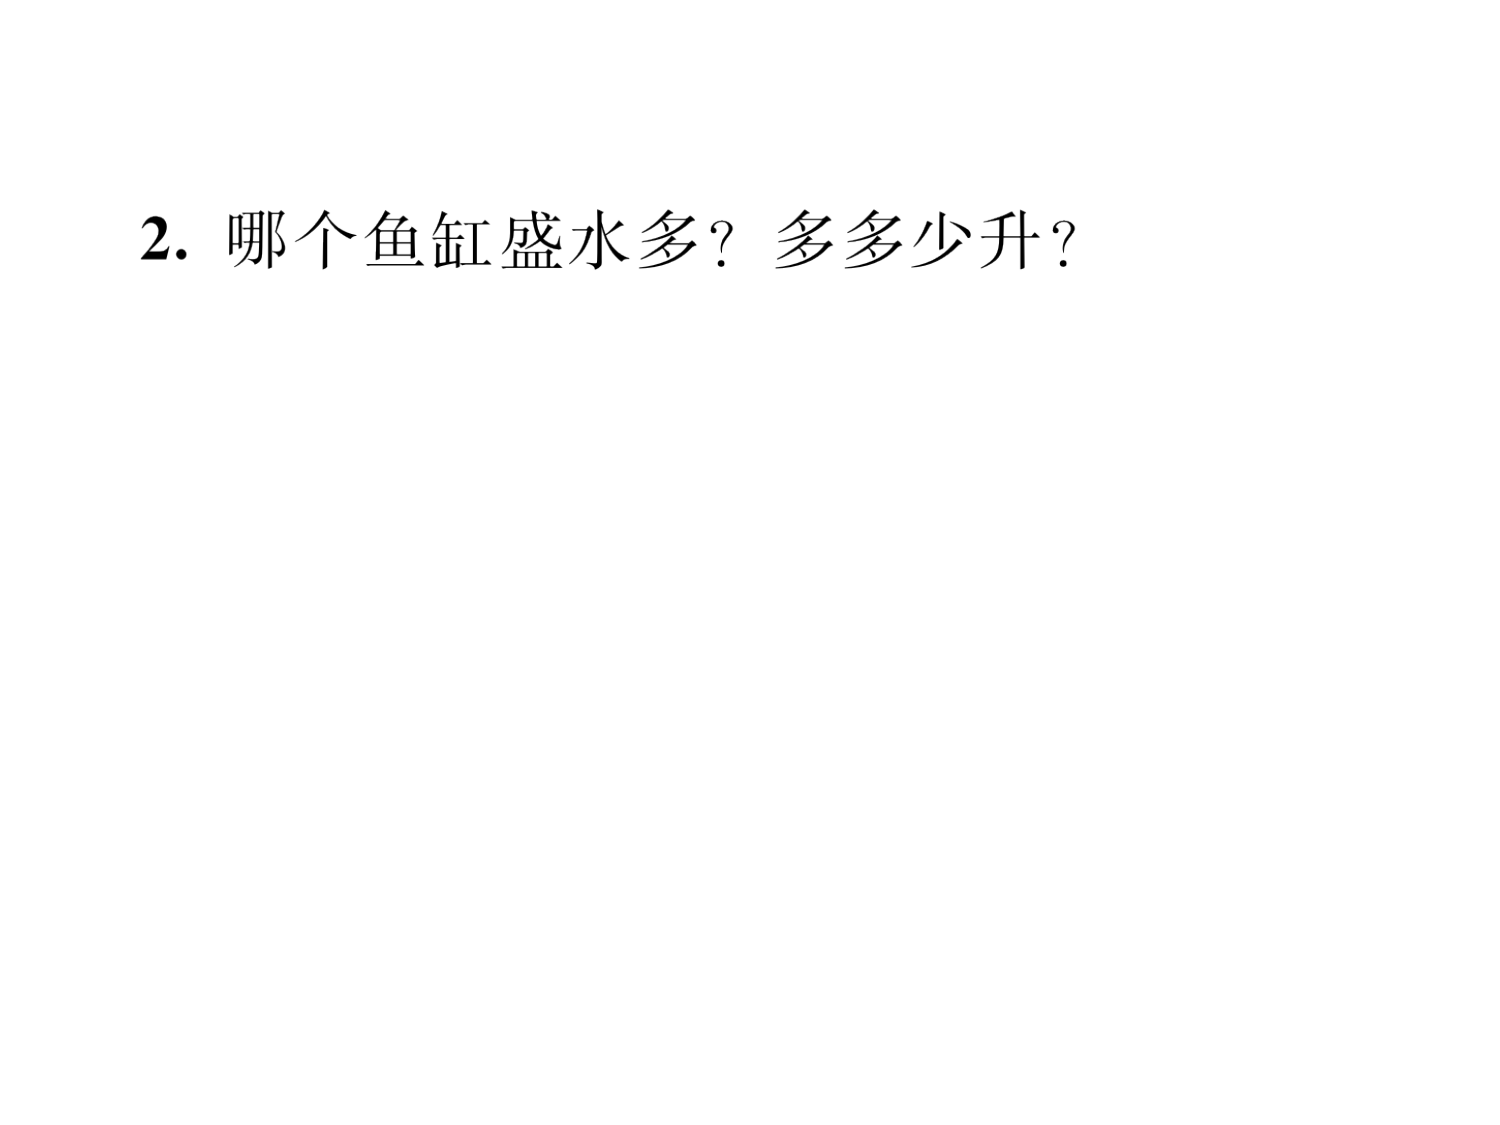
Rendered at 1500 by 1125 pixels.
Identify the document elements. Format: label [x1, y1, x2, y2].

picture [135, 172, 1500, 758]
